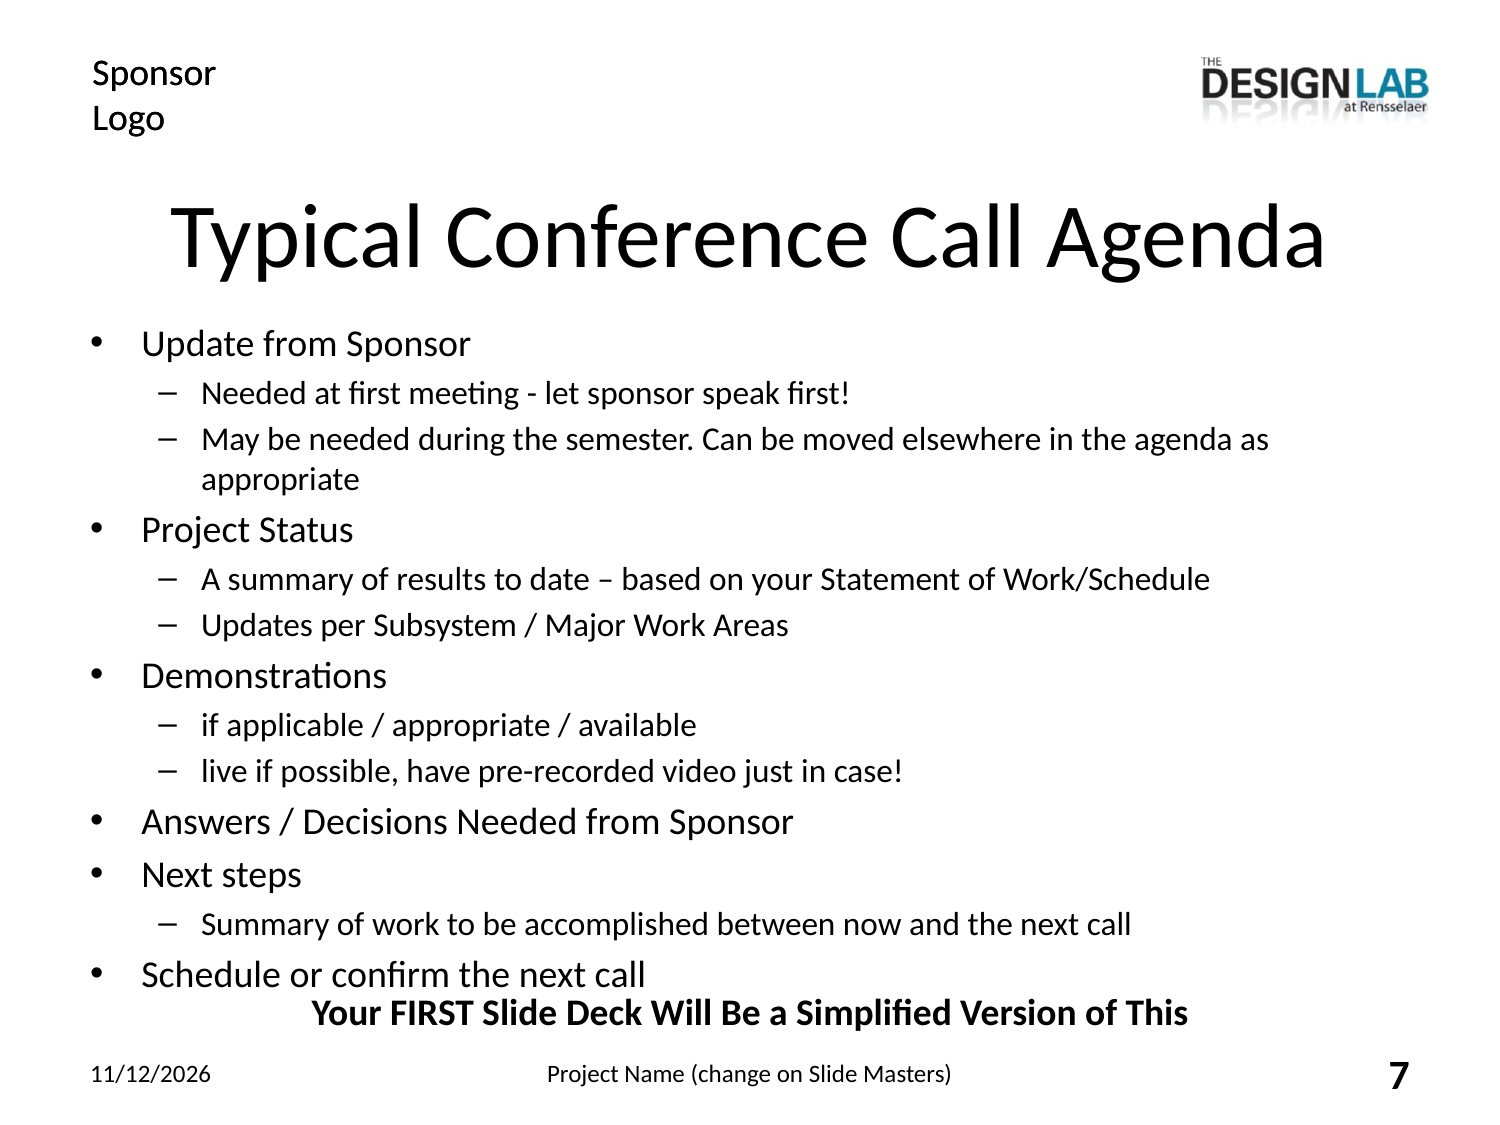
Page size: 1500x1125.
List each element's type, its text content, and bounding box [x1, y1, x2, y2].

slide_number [75, 1042, 425, 1103]
footer Project Name (change on Slide Masters) [512, 1042, 988, 1103]
list Update from Sponsor Needed at first meeting - let sponsor speak first! May be needed during the semester. Can be moved elsewhere in the agenda as appropriate Project Status A summary of results to date – based on your Statement of Work/Schedule Updates per Subsystem / Major Work Areas Demonstrations if applicable / appropriate / available live if possible, have pre-recorded video just in case! Answers / Decisions Needed from Sponsor Next steps Summary of work to be accomplished between now and the next call Schedule or confirm the next call [75, 311, 1425, 1005]
picture [1201, 57, 1429, 131]
text_box Your FIRST Slide Deck Will Be a Simplified Version of This [296, 980, 1205, 1041]
slide_number 7 [1074, 1042, 1425, 1103]
title Typical Conference Call Agenda [75, 168, 1425, 292]
